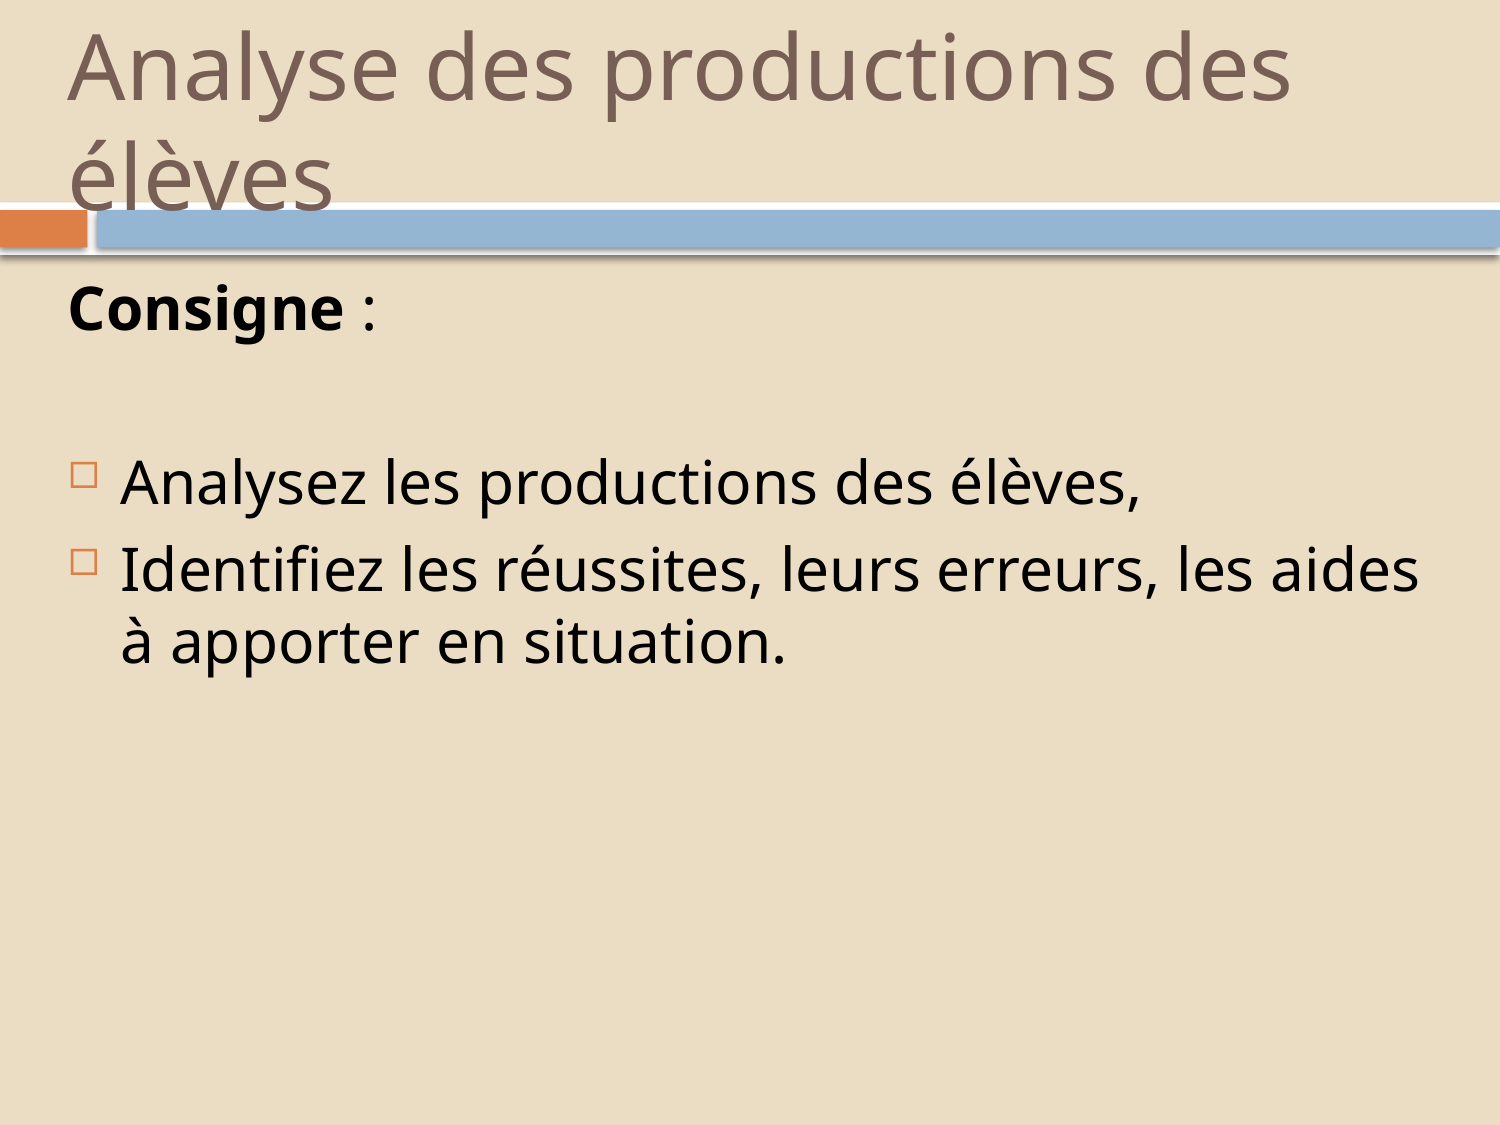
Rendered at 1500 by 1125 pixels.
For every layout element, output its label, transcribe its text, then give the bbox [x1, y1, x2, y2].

title Analyse des productions des élèves [53, 37, 1438, 200]
list Consigne : Analysez les productions des élèves, Identifiez les réussites, leurs erreurs, les aides à apporter en situation. [53, 262, 1438, 1000]
